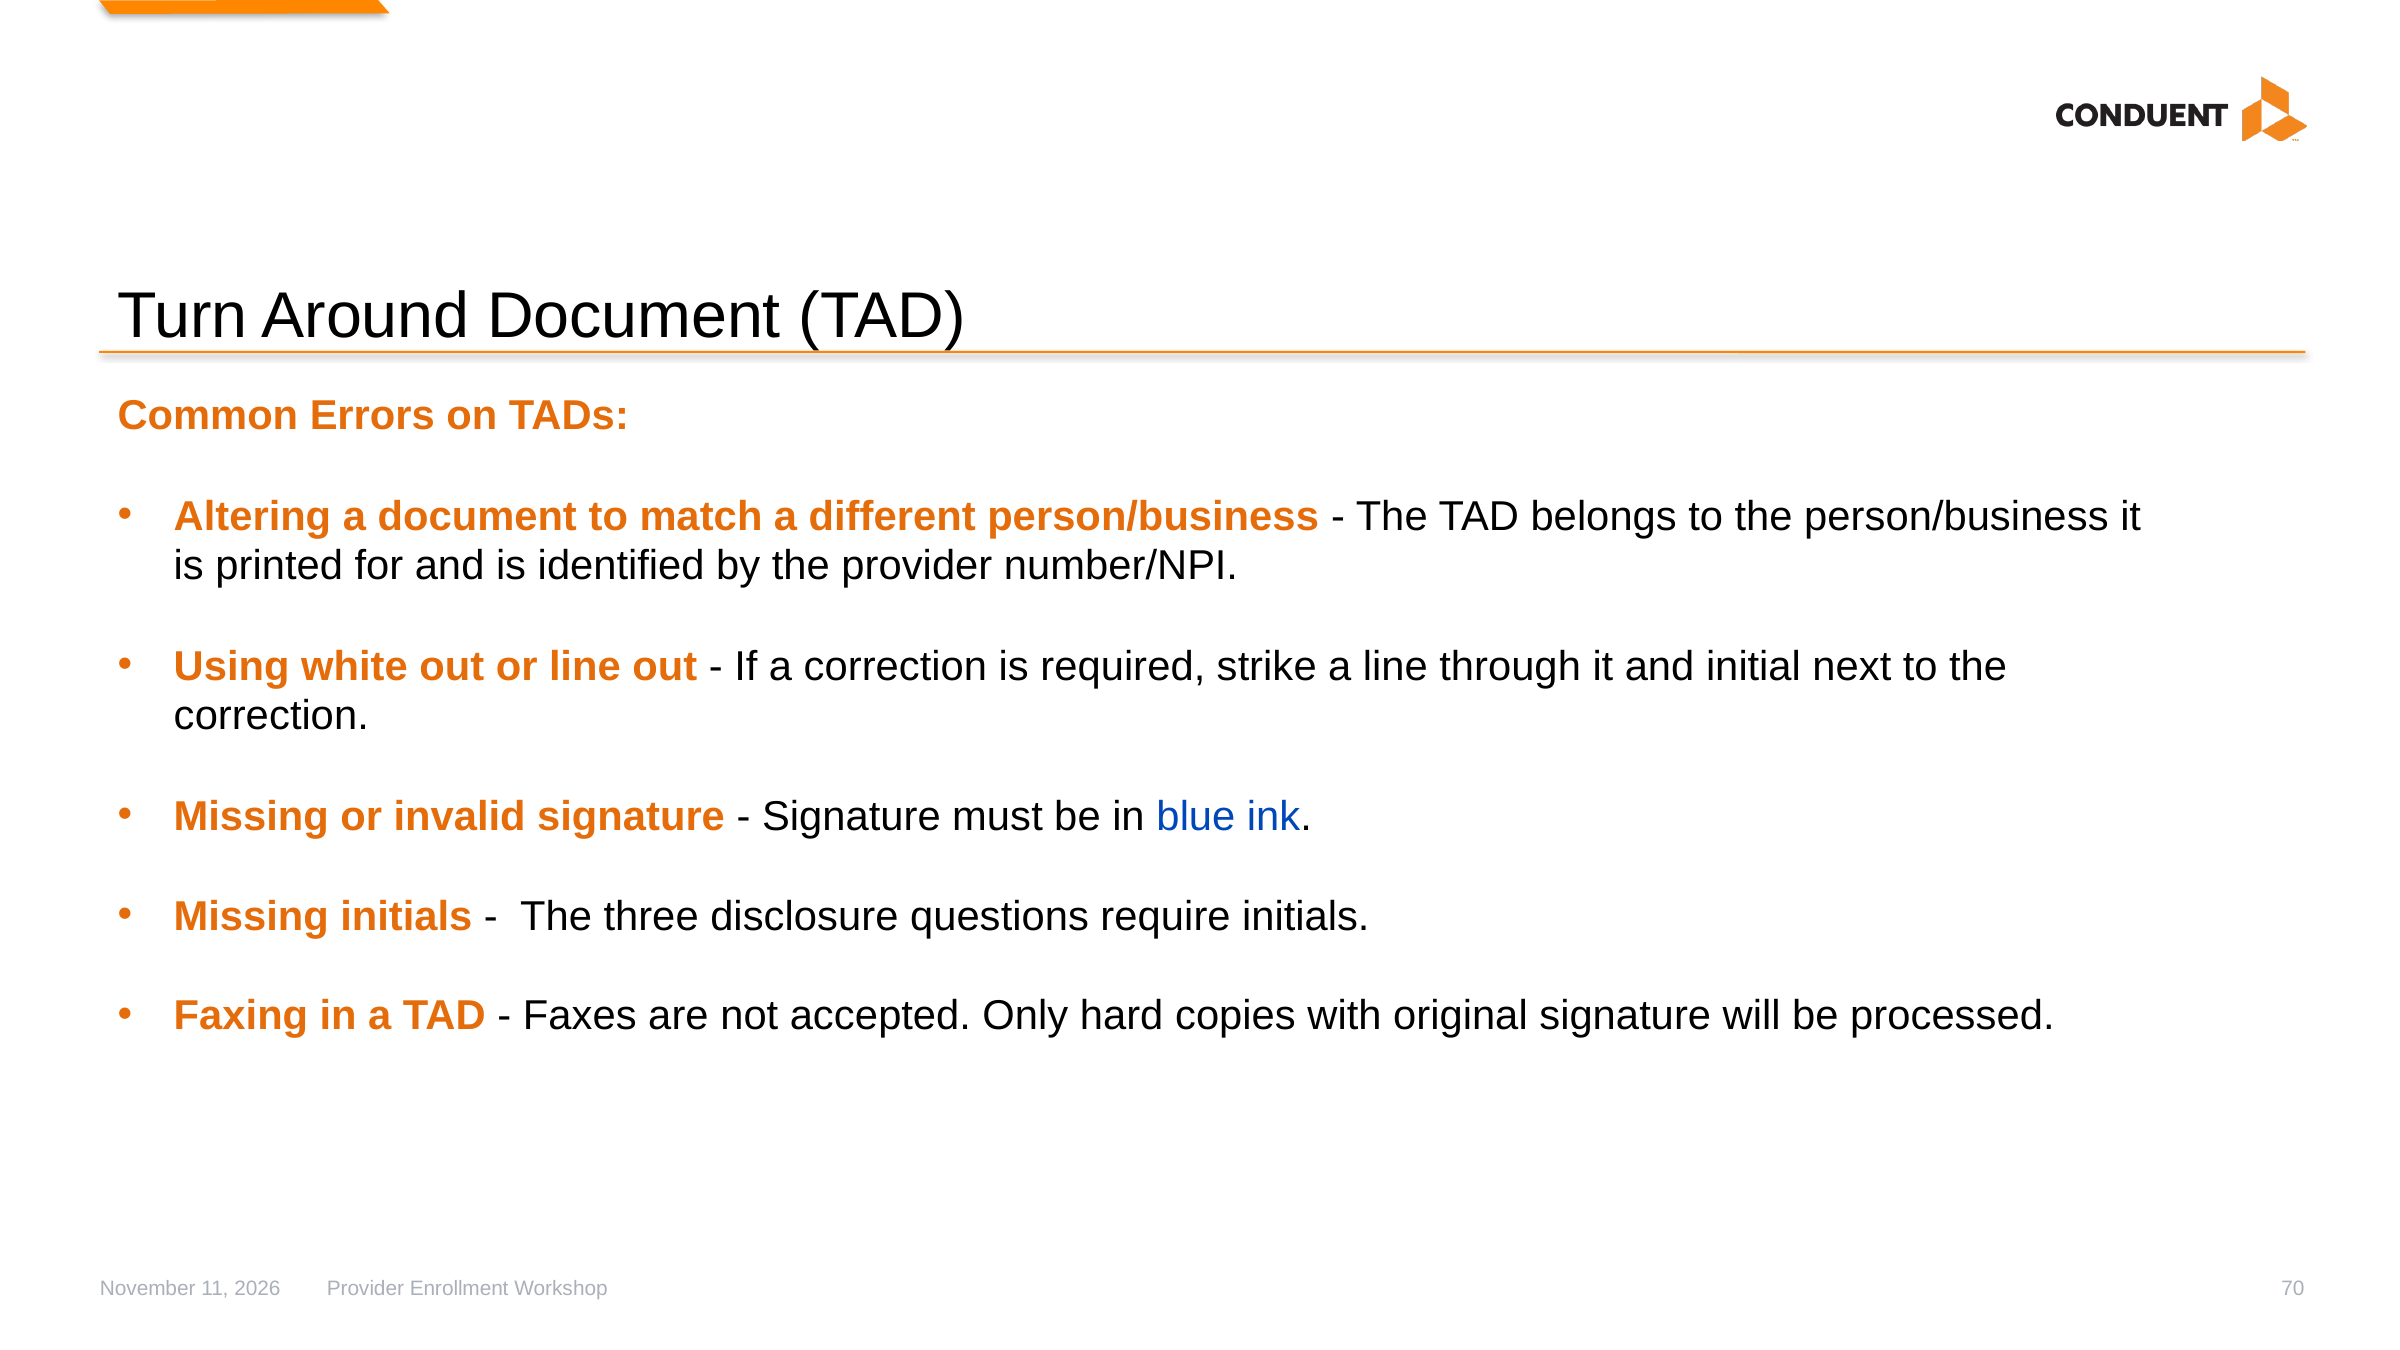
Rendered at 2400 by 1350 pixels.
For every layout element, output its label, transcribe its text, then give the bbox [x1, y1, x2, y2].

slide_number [78, 1251, 305, 1324]
slide_number 70 [1765, 1251, 2326, 1324]
text_box [638, 466, 1734, 559]
text_box Common Errors on TADs: Altering a document to match a different person/business - The TAD belongs to the person/business it is printed for and is identified by the provider number/NPI. Using white out or line out - If a correction is required, strike a line through it and initial next to the correction. Missing or invalid signature - Signature must be in blue ink. Missing initials - The three disclosure questions require initials. Faxing in a TAD - Faxes are not accepted. Only hard copies with original signature will be processed. [102, 380, 2161, 1189]
footer Provider Enrollment Workshop [305, 1251, 1539, 1324]
text_box [219, 483, 549, 570]
title Turn Around Document (TAD) [102, 265, 2171, 384]
